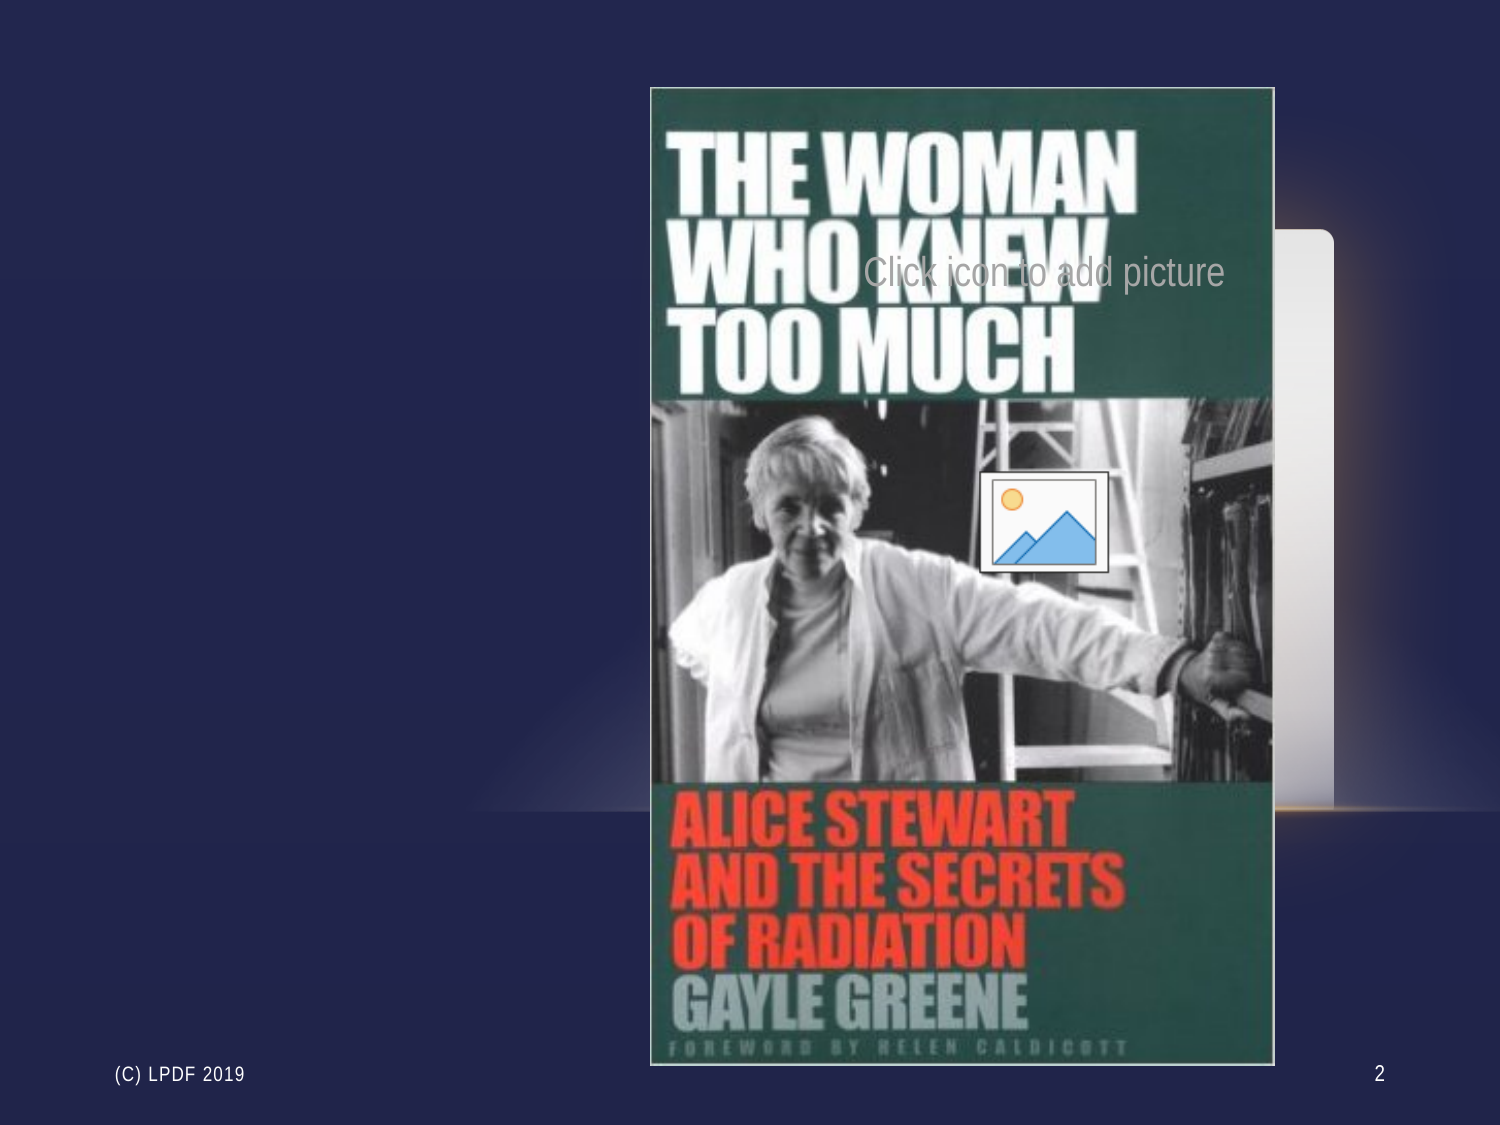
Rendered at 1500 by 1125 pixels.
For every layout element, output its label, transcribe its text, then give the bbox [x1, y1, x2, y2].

footer (c) LPdF 2019 [99, 1042, 575, 1103]
slide_number 2 [1237, 1042, 1400, 1103]
picture [0, 0, 1500, 1125]
